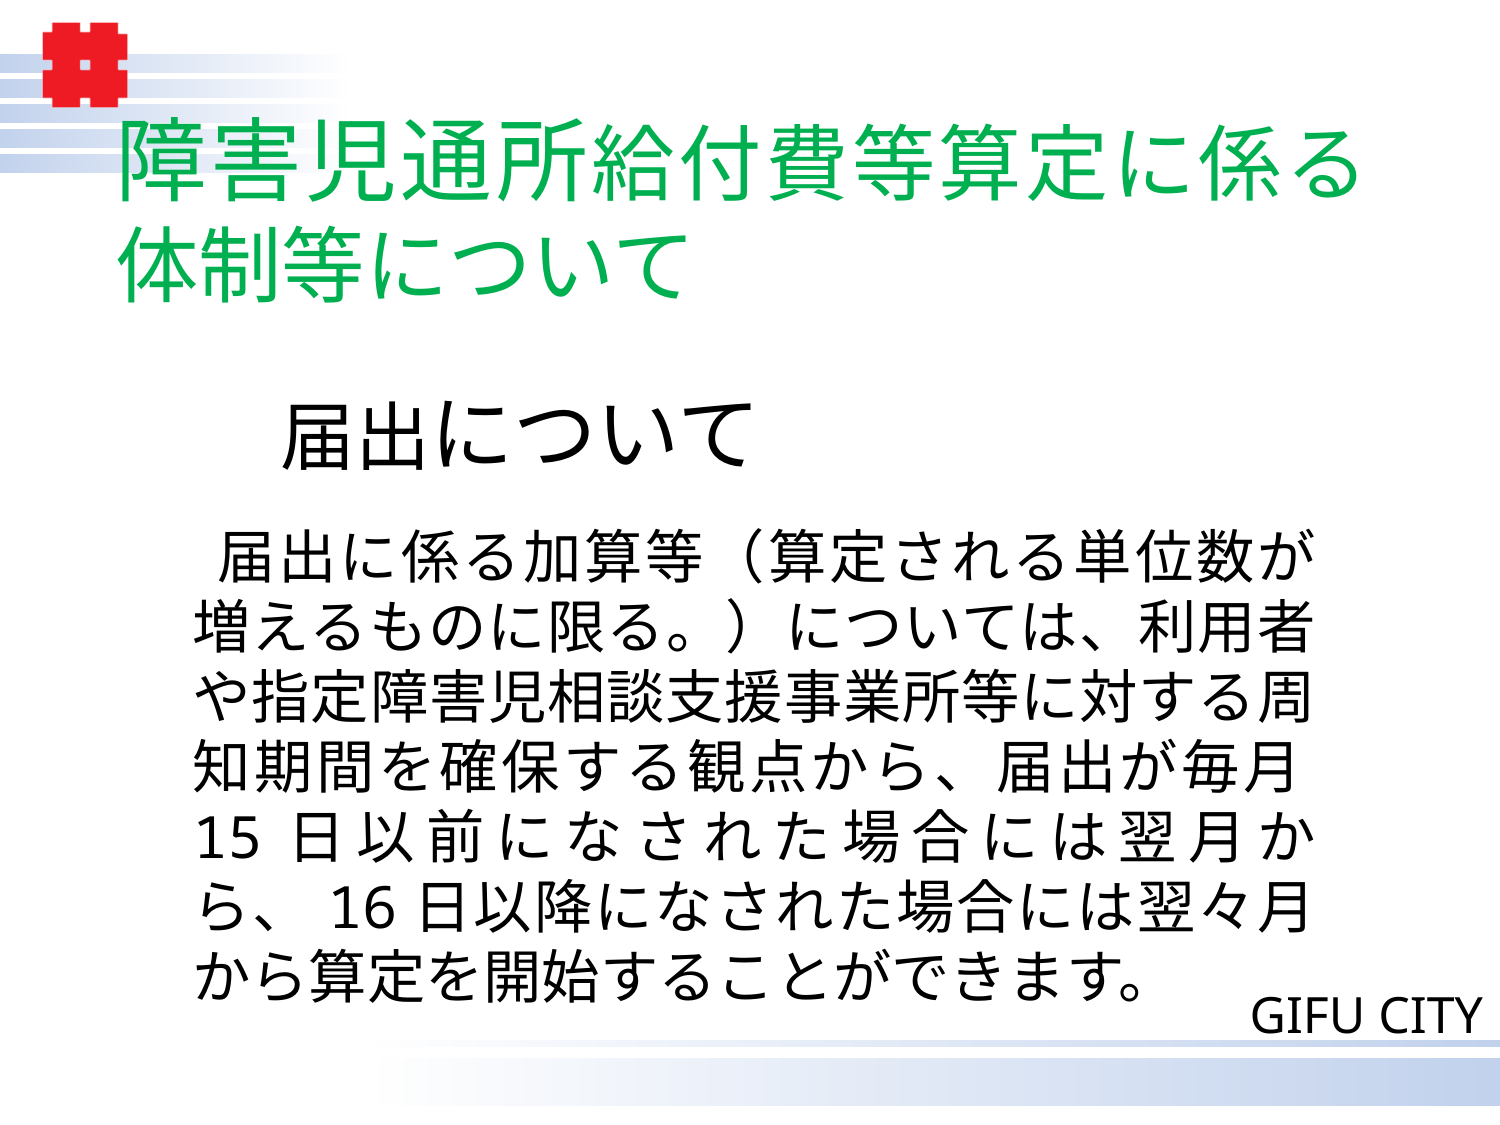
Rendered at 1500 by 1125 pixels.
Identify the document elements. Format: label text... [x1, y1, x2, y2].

title 障害児通所給付費等算定に係る 体制等について [100, 95, 1388, 321]
picture [41, 19, 132, 110]
text_box 届出について [265, 373, 1034, 489]
text_box 届出に係る加算等（算定される単位数が増えるものに限る。）については、利用者や指定障害児相談支援事業所等に対する周知期間を確保する観点から、届出が毎月15日以前になされた場合には翌月から、16日以降になされた場合には翌々月から算定を開始することができます。 [102, 468, 1332, 1108]
